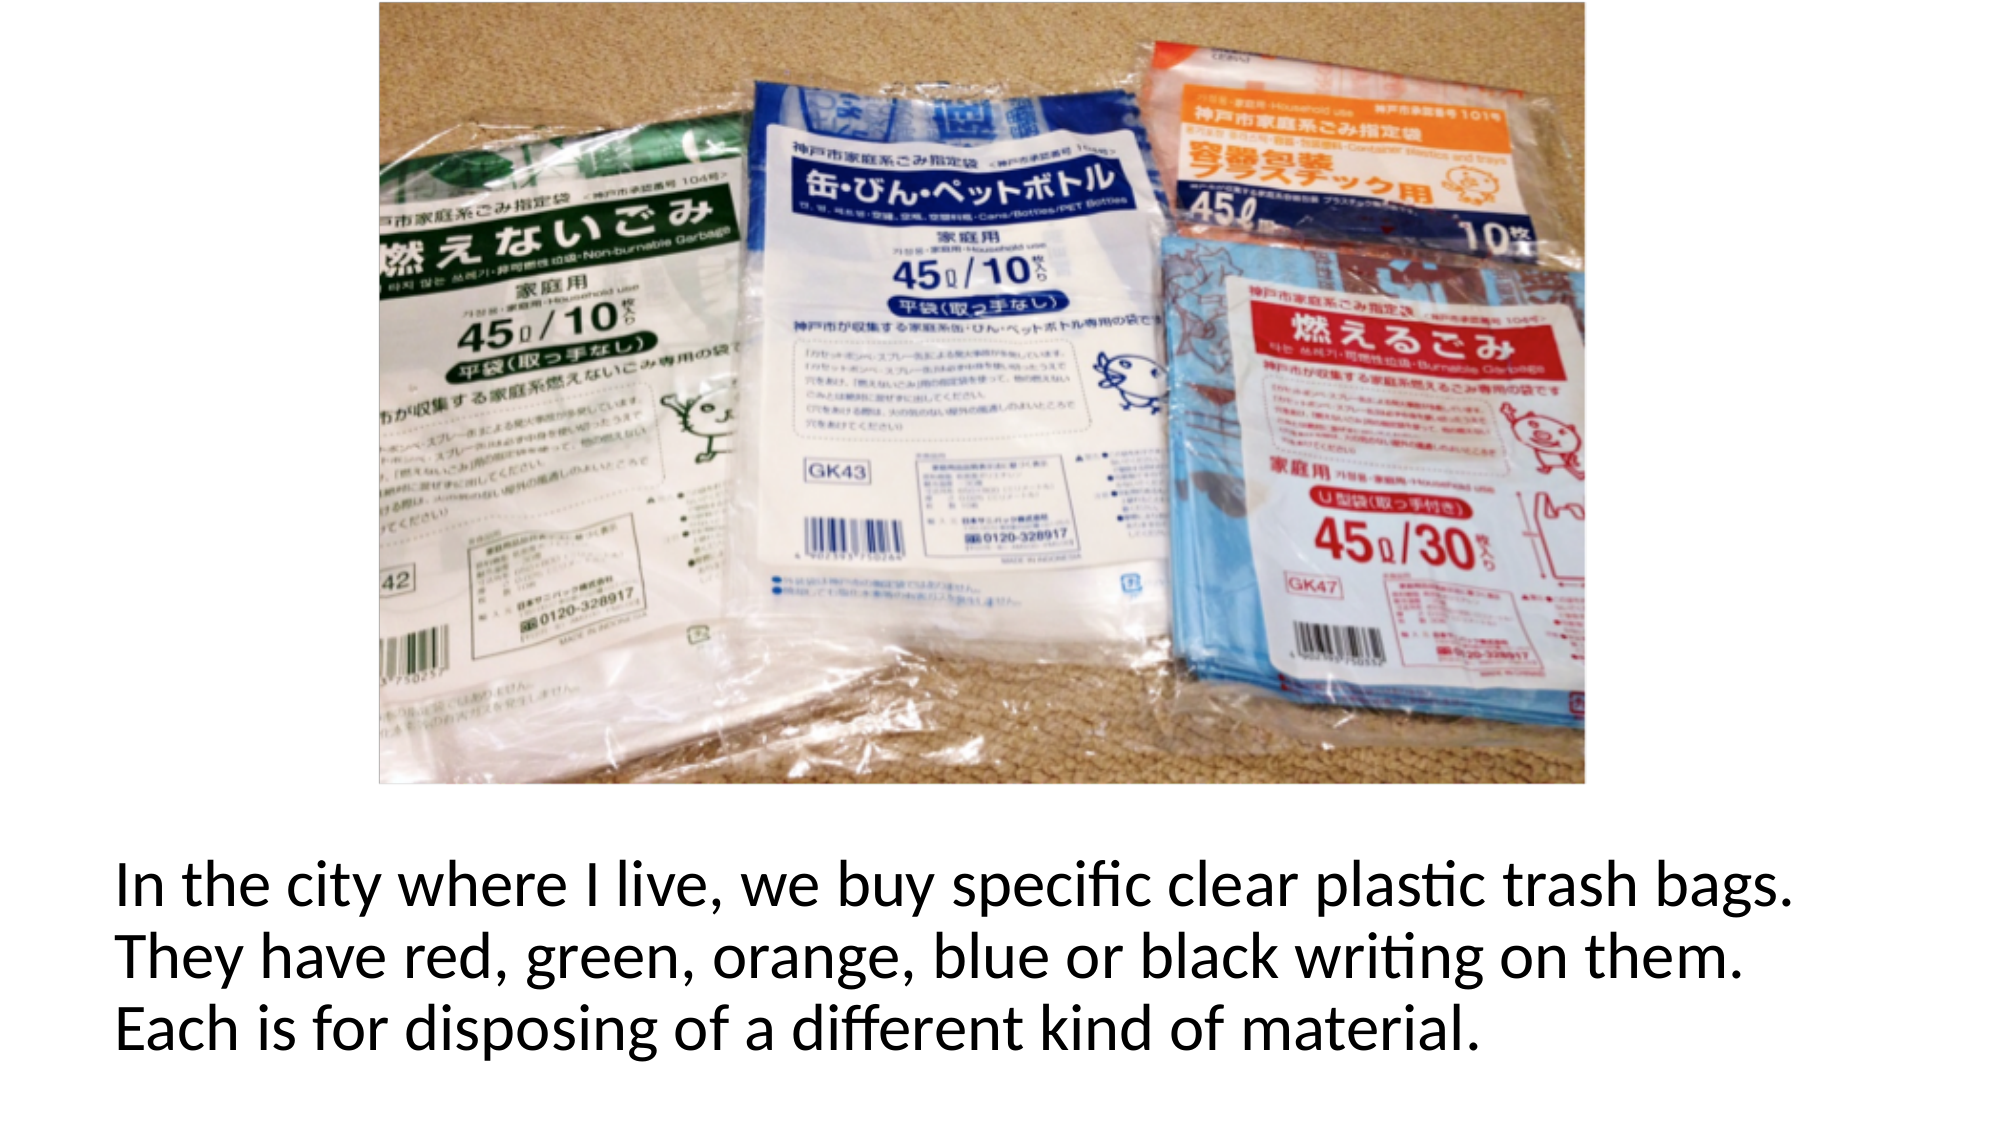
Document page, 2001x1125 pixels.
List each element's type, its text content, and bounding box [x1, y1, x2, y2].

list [376, 0, 1589, 788]
title In the city where I live, we buy specific clear plastic trash bags. They have red, green, orange, blue or black writing on them. Each is for disposing of a different kind of material. [99, 880, 1874, 1034]
